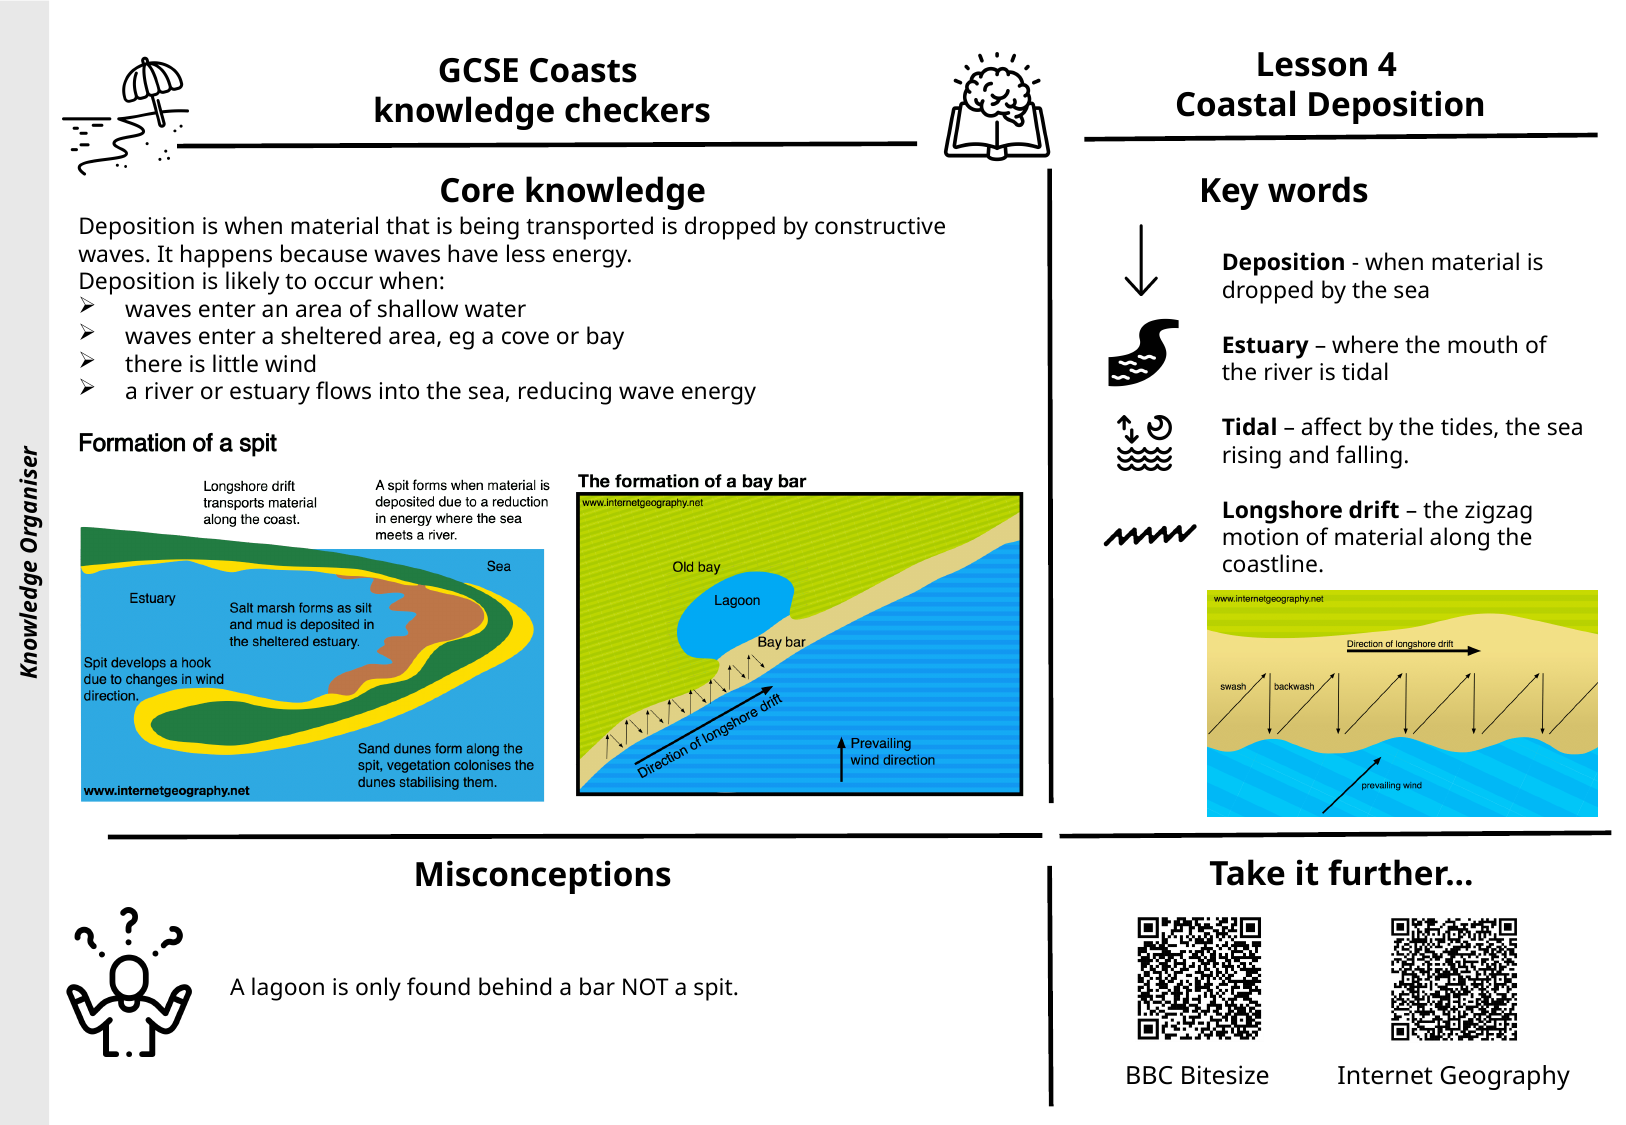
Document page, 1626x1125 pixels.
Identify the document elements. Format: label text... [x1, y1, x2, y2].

picture [1105, 225, 1178, 296]
text_box Take it further... [1050, 844, 1625, 900]
text_box GCSE Coasts knowledge checkers [144, 41, 941, 137]
picture [1389, 915, 1518, 1044]
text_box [1058, 832, 1612, 837]
text_box BBC Bitesize [1089, 1052, 1306, 1098]
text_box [189, 143, 918, 147]
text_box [1083, 134, 1599, 140]
picture [1206, 590, 1598, 754]
picture [62, 52, 189, 180]
picture [1117, 415, 1172, 472]
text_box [107, 834, 1043, 838]
text_box Core knowledge [161, 161, 985, 204]
picture [72, 423, 565, 826]
text_box A lagoon is only found behind a bar NOT a spit. [214, 964, 1015, 1008]
picture [1107, 314, 1181, 392]
text_box Key words [997, 161, 1571, 217]
text_box Deposition - when material is dropped by the sea Estuary – where the mouth of the river is tidal Tidal – affect by the tides, the sea rising and falling. Longshore drift – the zigzag motion of material along the coastline. [1206, 240, 1603, 585]
picture [55, 907, 204, 1057]
picture [574, 466, 1026, 804]
text_box Lesson 4 Coastal Deposition​ [1058, 35, 1603, 131]
text_box Deposition is when material that is being transported is dropped by constructive waves. It happens because waves have less energy. Deposition is likely to occur when: waves enter an area of shallow water waves enter a sheltered area, eg a cove or bay there is little wind a river or estuary flows into the sea, reducing wave energy [63, 204, 993, 439]
picture [943, 50, 1051, 162]
text_box Knowledge Organiser [0, 0, 50, 1125]
picture [1135, 915, 1264, 1043]
text_box Internet Geography [1310, 1051, 1598, 1097]
picture [1099, 484, 1202, 587]
text_box Misconceptions [107, 845, 978, 901]
